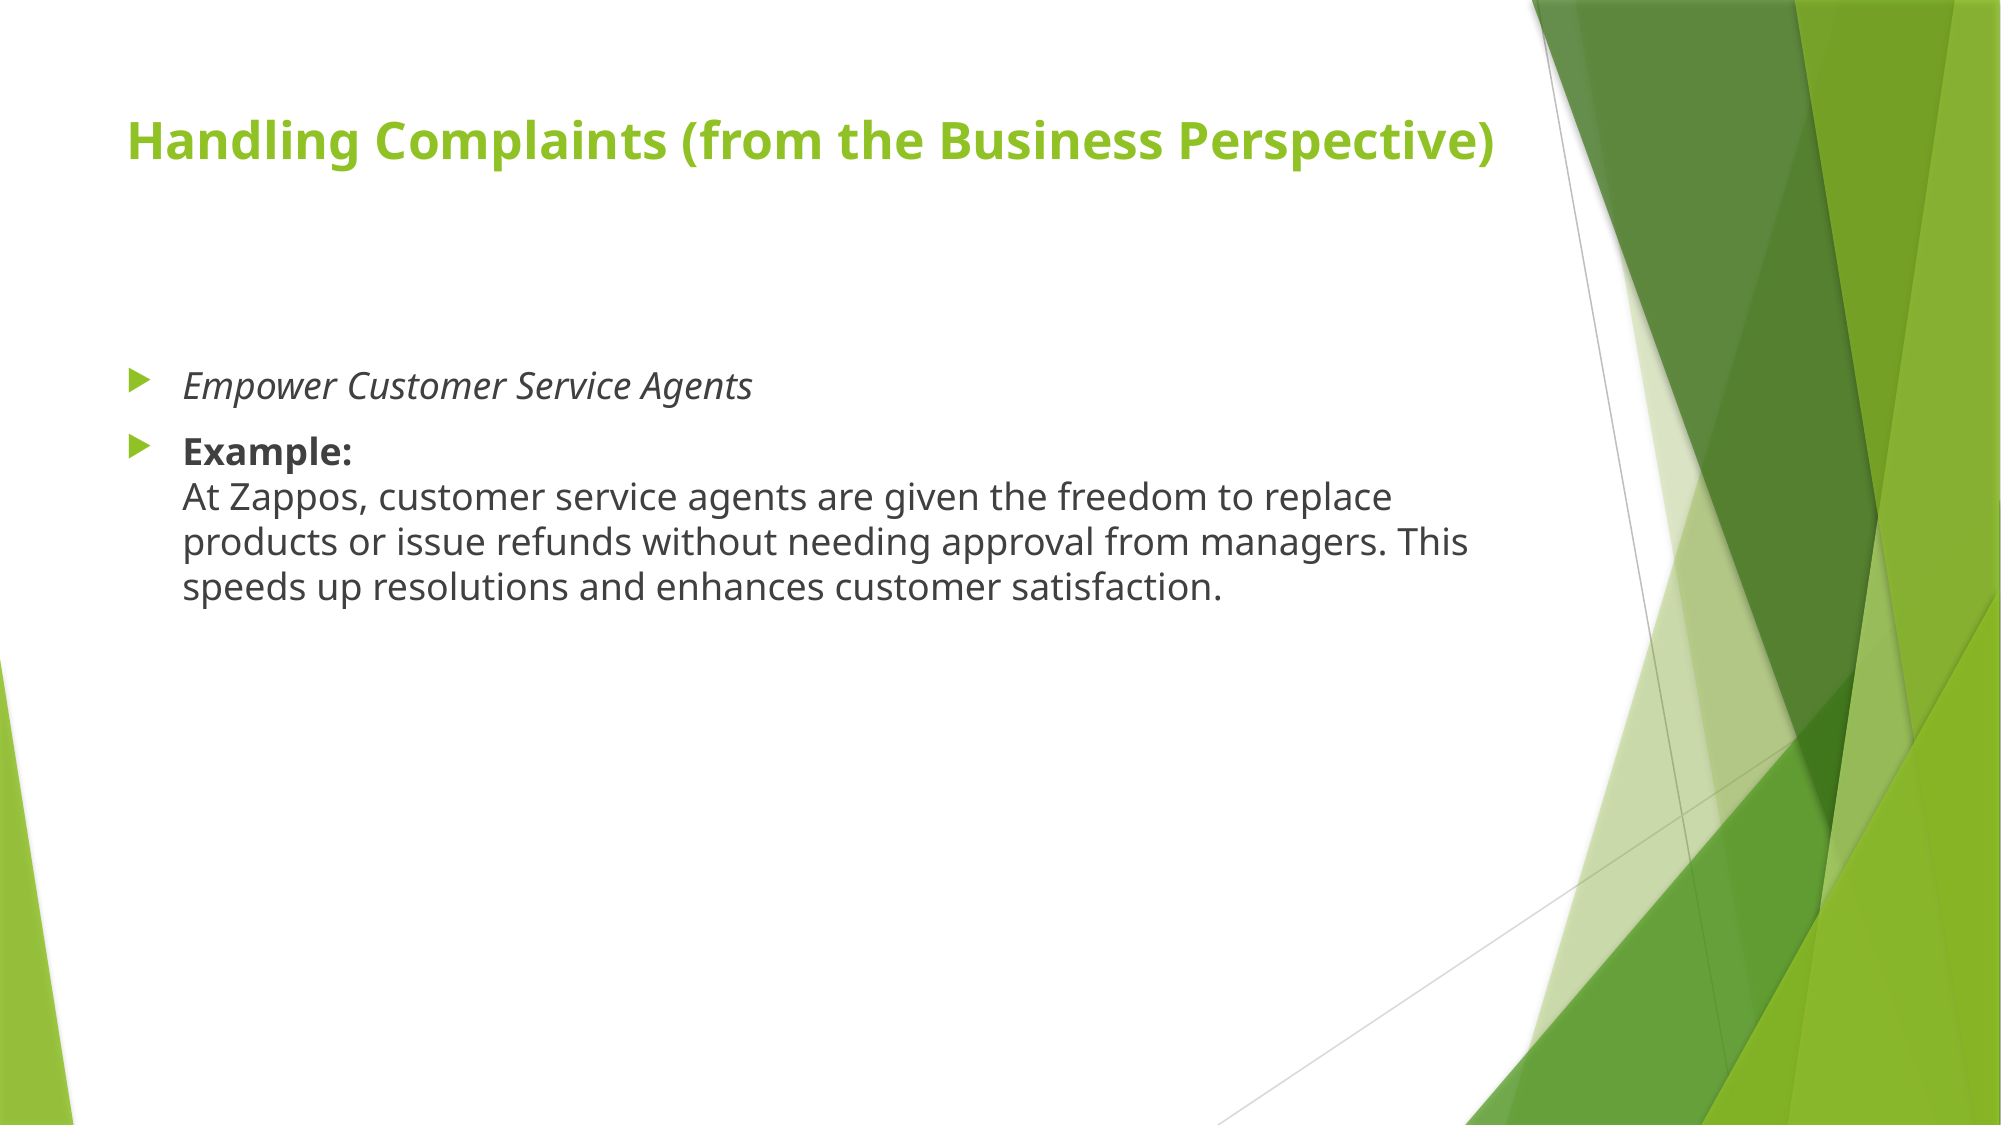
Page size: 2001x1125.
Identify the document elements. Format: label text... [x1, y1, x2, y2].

title Handling Complaints (from the Business Perspective) [111, 99, 1522, 317]
list Empower Customer Service Agents Example: At Zappos, customer service agents are given the freedom to replace products or issue refunds without needing approval from managers. This speeds up resolutions and enhances customer satisfaction. [111, 354, 1522, 992]
